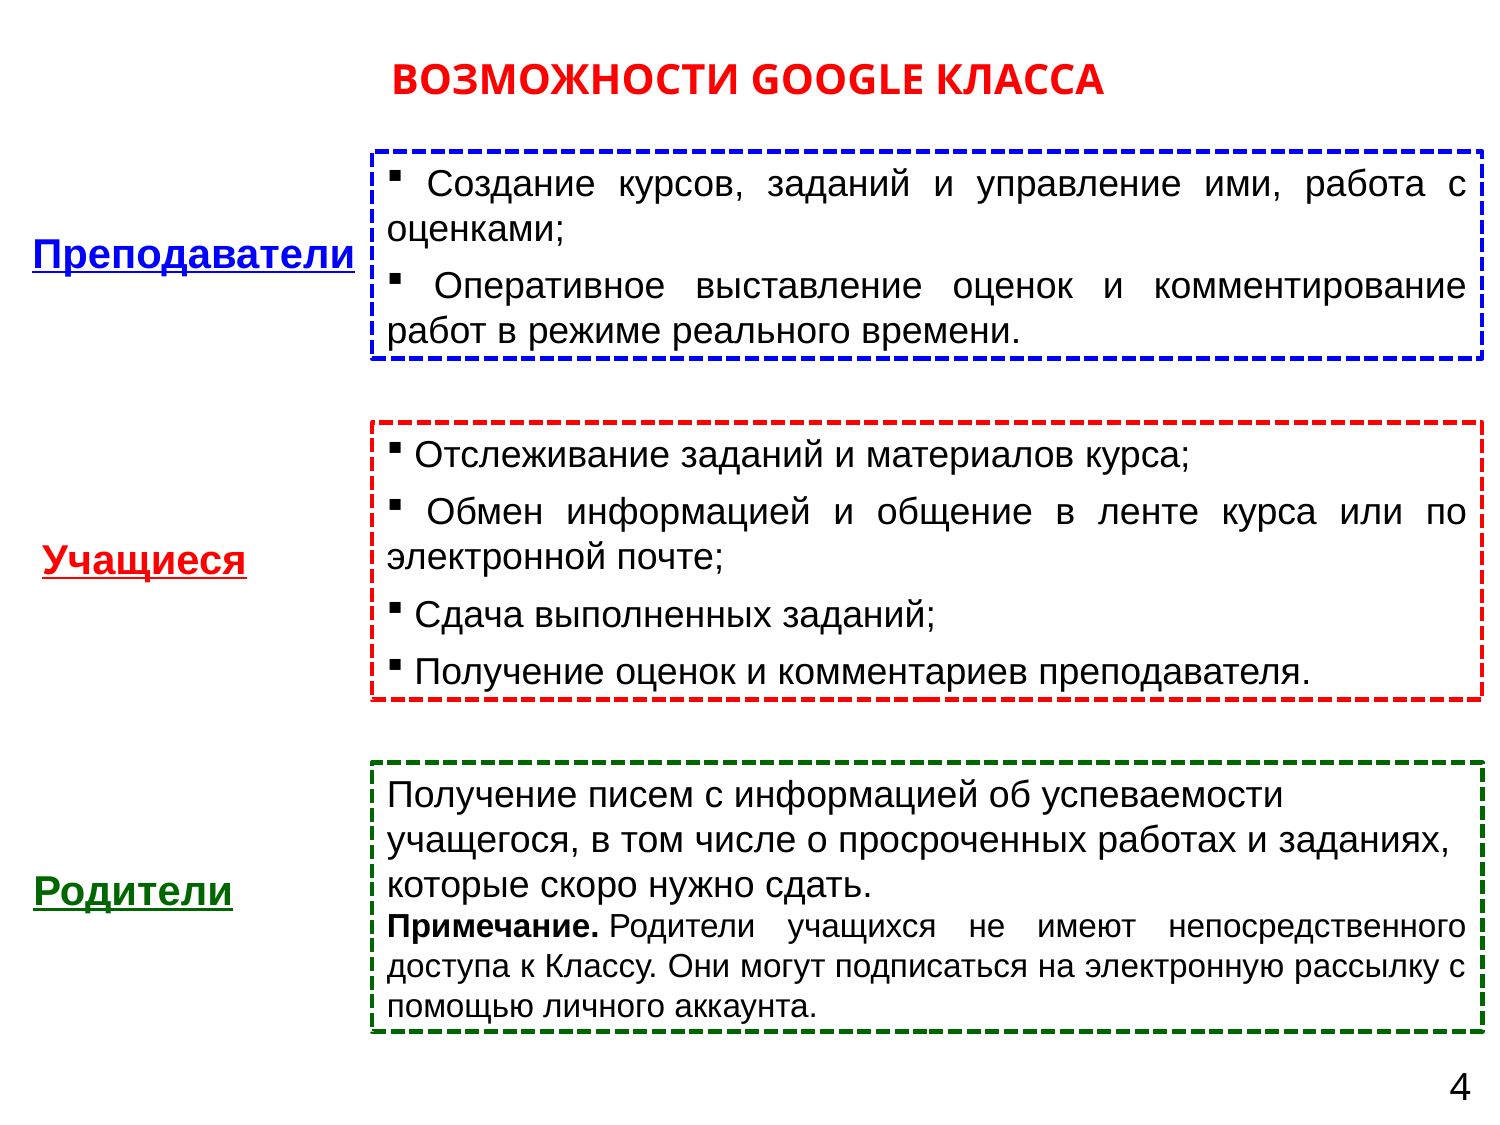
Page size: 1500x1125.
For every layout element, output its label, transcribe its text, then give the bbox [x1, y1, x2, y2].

text_box Родители [18, 856, 249, 922]
text_box 4 [1434, 1055, 1487, 1116]
text_box Получение писем с информацией об успеваемости учащегося, в том числе о просроченных работах и заданиях, которые скоро нужно сдать. Примечание. Родители учащихся не имеют непосредственного доступа к Классу. Они могут подписаться на электронную рассылку с помощью личного аккаунта. [372, 762, 1483, 1032]
text_box ВОЗМОЖНОСТИ GOOGLE КЛАССА [376, 45, 1119, 111]
text_box Преподаватели [17, 218, 371, 284]
text_box Создание курсов, заданий и управление ими, работа с оценками; Оперативное выставление оценок и комментирование работ в режиме реального времени. [370, 149, 1484, 361]
text_box Учащиеся [27, 525, 262, 591]
text_box Отслеживание заданий и материалов курса; Обмен информацией и общение в ленте курса или по электронной почте; Сдача выполненных заданий; Получение оценок и комментариев преподавателя. [371, 422, 1483, 700]
